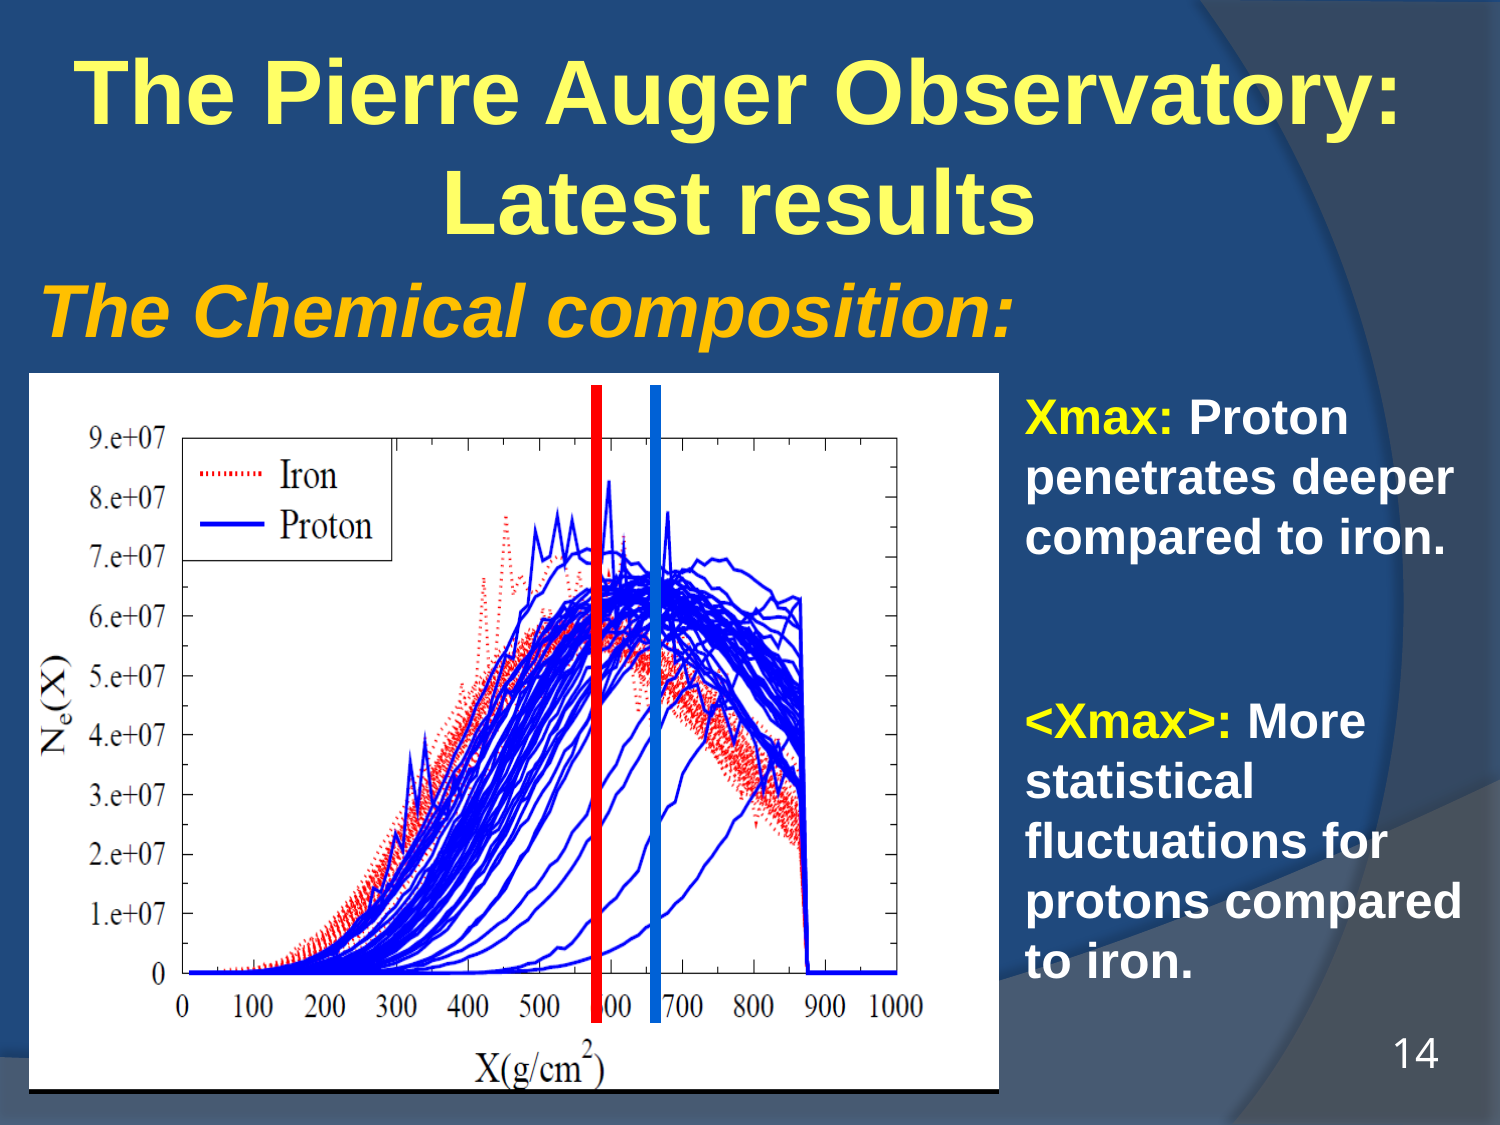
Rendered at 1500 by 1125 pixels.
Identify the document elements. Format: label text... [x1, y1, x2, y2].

title The Pierre Auger Observatory: Latest results [64, 24, 1415, 244]
text_box 14 [1376, 1018, 1477, 1085]
picture [29, 373, 999, 1095]
text_box Xmax: Proton penetrates deeper compared to iron. [1009, 377, 1500, 573]
text_box <Xmax>: More statistical fluctuations for protons compared to iron. [1009, 681, 1500, 997]
list The Chemical composition: [23, 255, 1500, 374]
